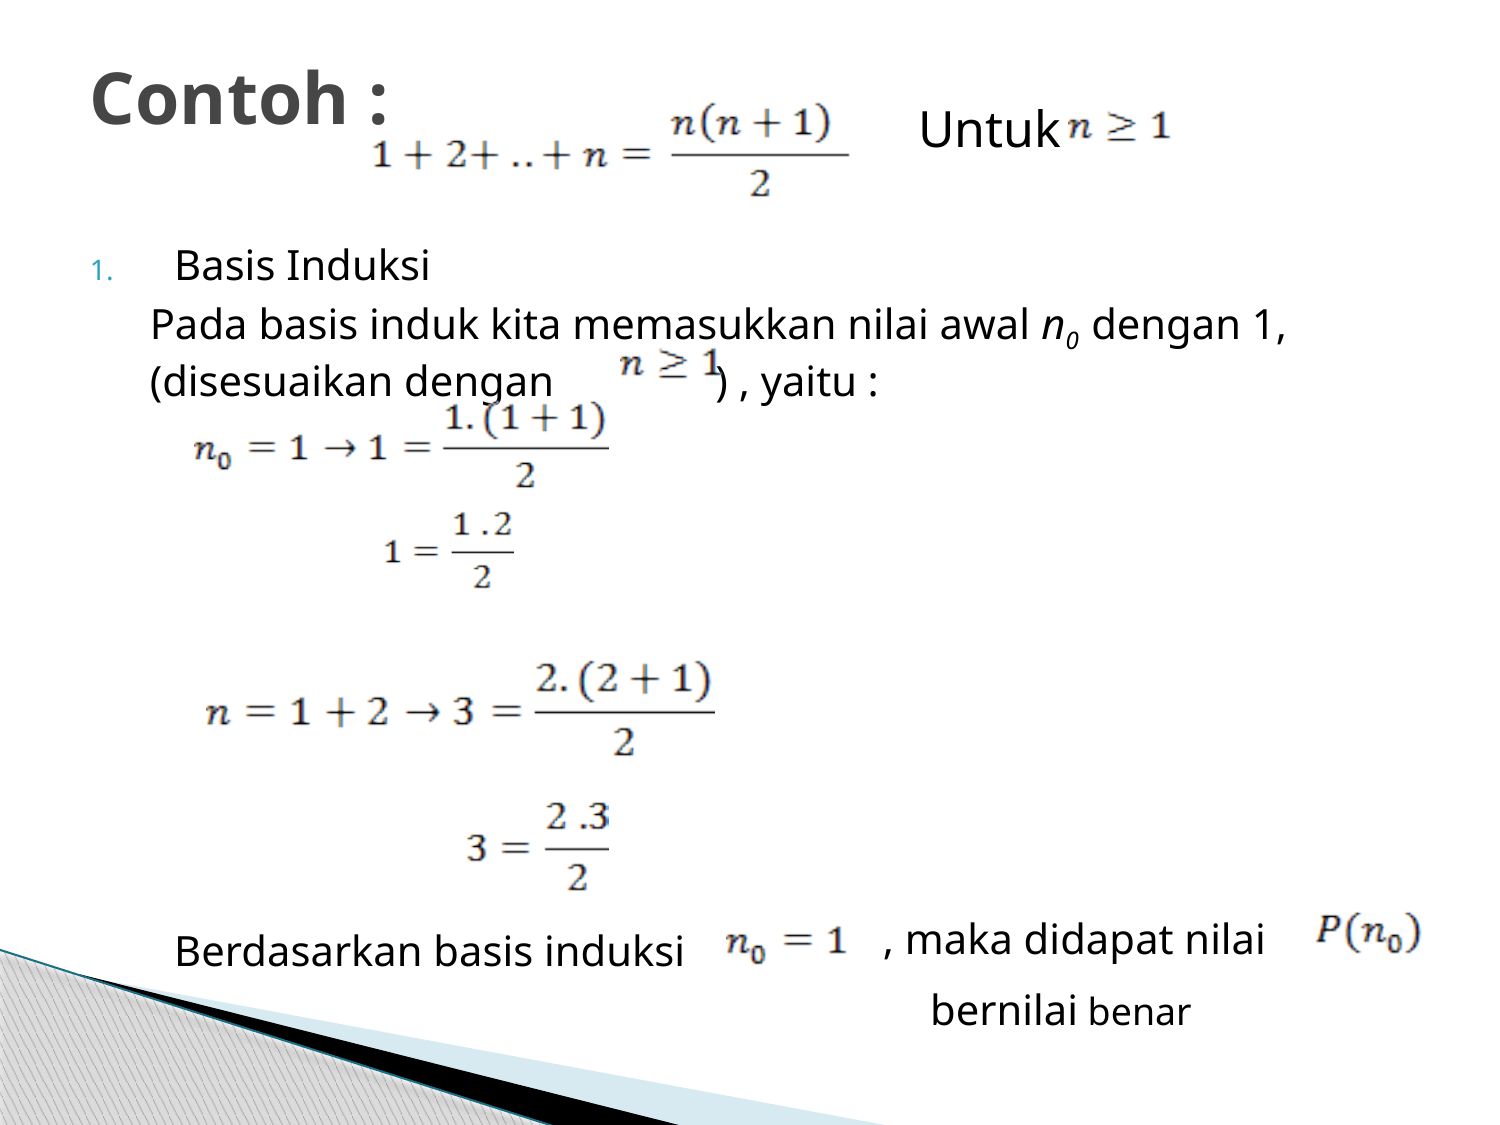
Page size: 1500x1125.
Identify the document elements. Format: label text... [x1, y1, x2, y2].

picture [371, 101, 854, 209]
title Contoh : [75, 45, 1425, 233]
picture [194, 396, 609, 497]
picture [466, 798, 609, 902]
picture [1316, 904, 1425, 965]
text_box bernilai benar [915, 975, 1223, 1041]
picture [726, 916, 851, 977]
list Basis Induksi Pada basis induk kita memasukkan nilai awal n0 dengan 1, (disesuaikan dengan ) , yaitu : [75, 233, 1425, 1071]
text_box Untuk [903, 89, 1093, 165]
picture [383, 508, 514, 599]
picture [206, 656, 715, 765]
text_box Berdasarkan basis induksi [159, 916, 726, 982]
text_box , maka didapat nilai [868, 905, 1316, 970]
picture [1068, 101, 1174, 162]
picture [619, 337, 725, 398]
